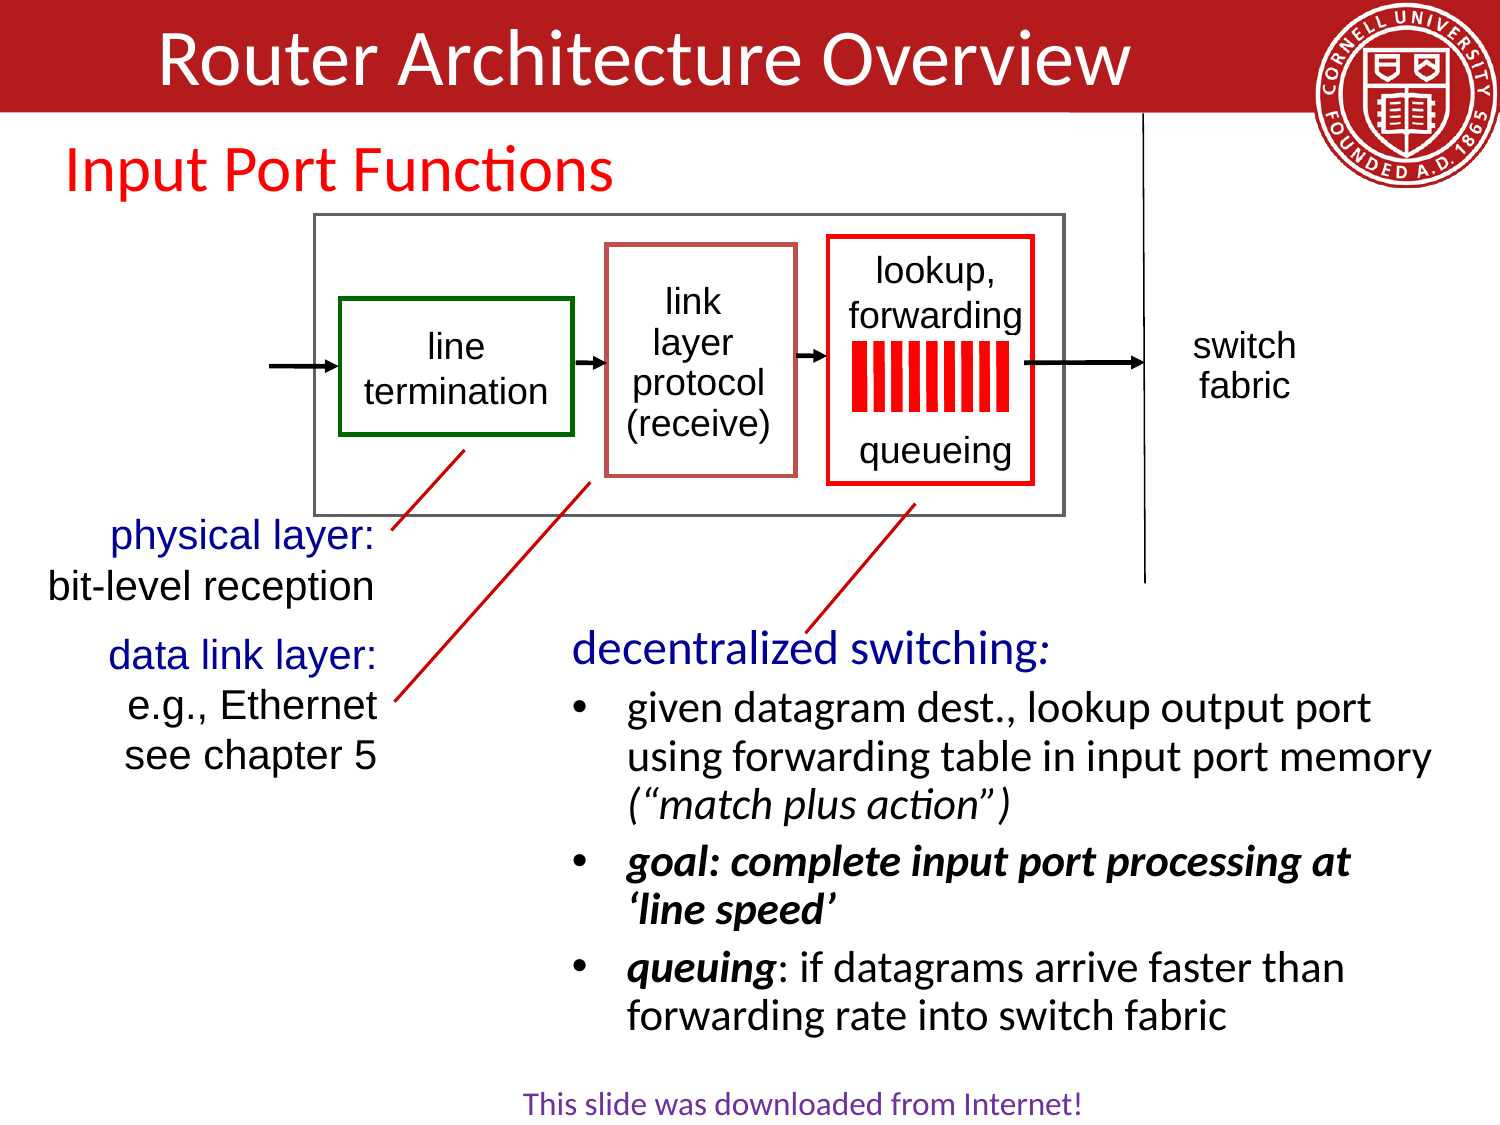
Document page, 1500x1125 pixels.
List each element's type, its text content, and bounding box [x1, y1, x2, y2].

text_box This slide was downloaded from Internet! [508, 1074, 1100, 1125]
title Router Architecture Overview [0, 0, 1292, 110]
text_box [828, 236, 1033, 484]
text_box Input Port Functions [49, 117, 631, 212]
text_box physical layer: bit-level reception [32, 500, 390, 616]
list decentralized switching: given datagram dest., lookup output port using forwarding table in input port memory (“match plus action”) goal: complete input port processing at ‘line speed’ queuing: if datagrams arrive faster than forwarding rate into switch fabric [556, 614, 1452, 1053]
text_box [575, 356, 608, 370]
text_box [269, 360, 339, 373]
text_box lookup, forwarding queueing [833, 238, 1039, 479]
text_box [796, 349, 828, 363]
text_box data link layer: e.g., Ethernet see chapter 5 [93, 620, 393, 786]
text_box line termination [340, 298, 573, 435]
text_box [848, 338, 1013, 416]
text_box switch fabric [1158, 298, 1332, 435]
text_box [606, 244, 796, 476]
text_box link layer protocol (receive) [611, 295, 786, 432]
picture [1312, 0, 1500, 188]
text_box [1039, 356, 1144, 369]
text_box [314, 214, 1064, 516]
